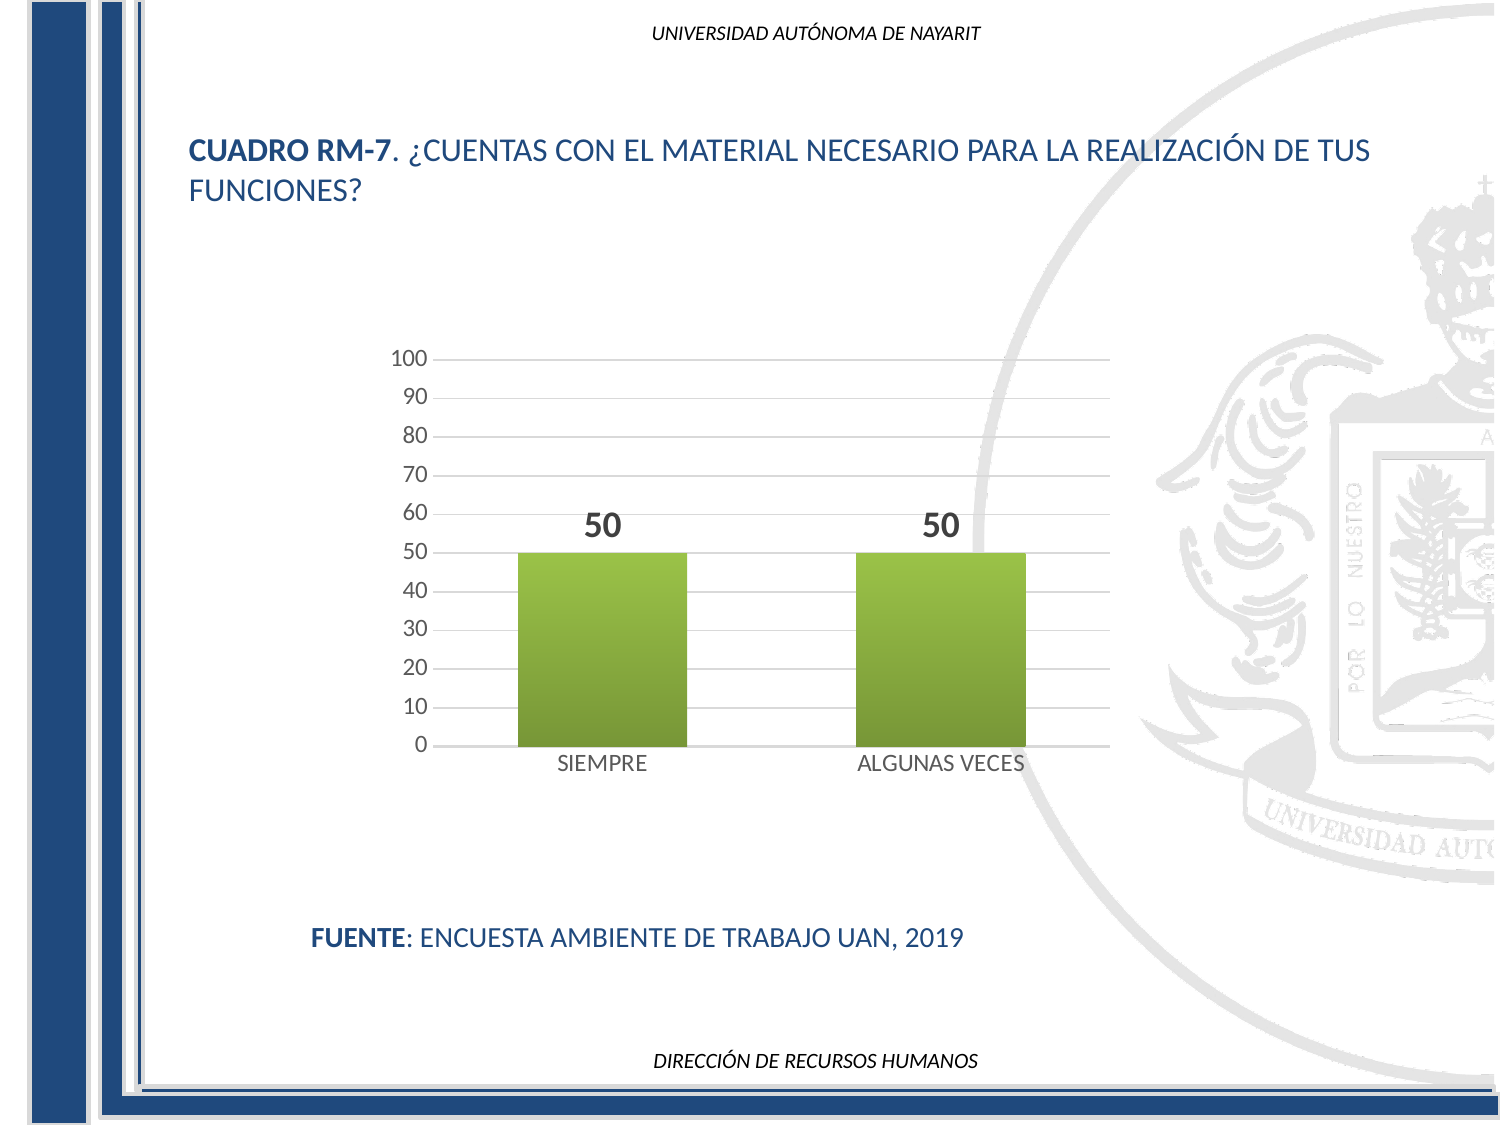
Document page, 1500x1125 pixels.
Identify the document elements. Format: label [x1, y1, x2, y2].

text_box [29, 0, 1500, 1125]
chart [374, 338, 1126, 787]
